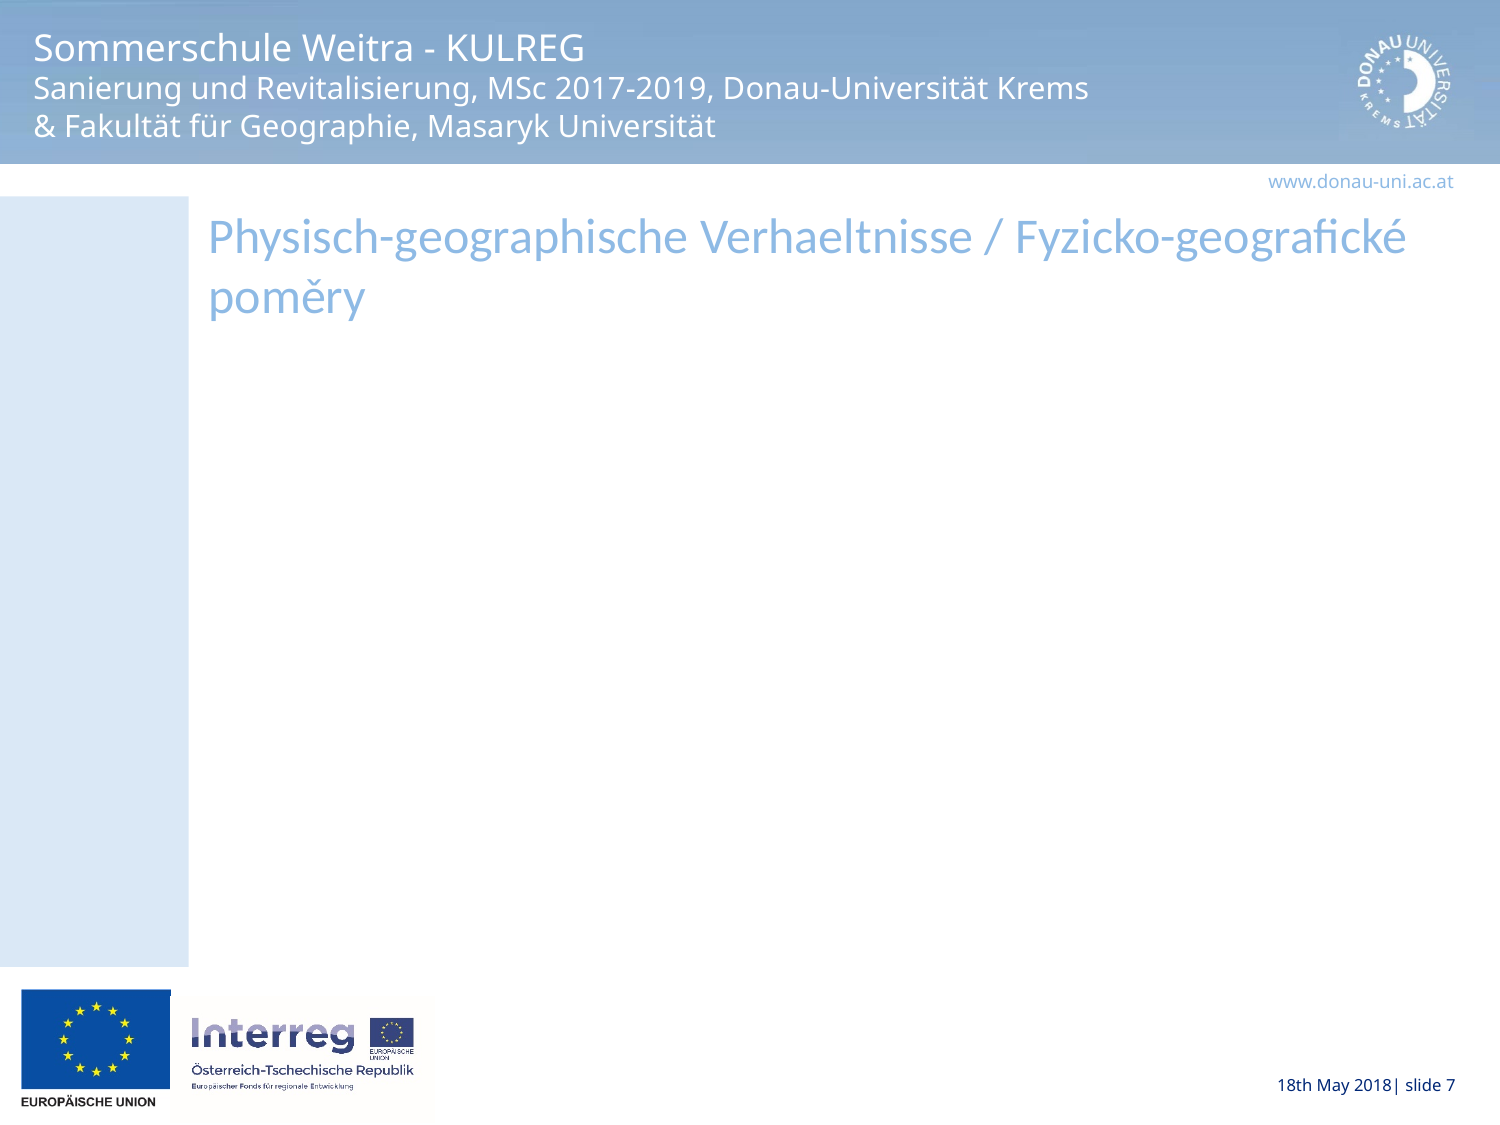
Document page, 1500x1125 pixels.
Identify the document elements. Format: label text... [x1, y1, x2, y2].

picture [0, 0, 1500, 164]
list Physisch-geographische Verhaeltnisse / Fyzicko-geografické poměry [193, 196, 1447, 338]
picture [21, 989, 435, 1123]
